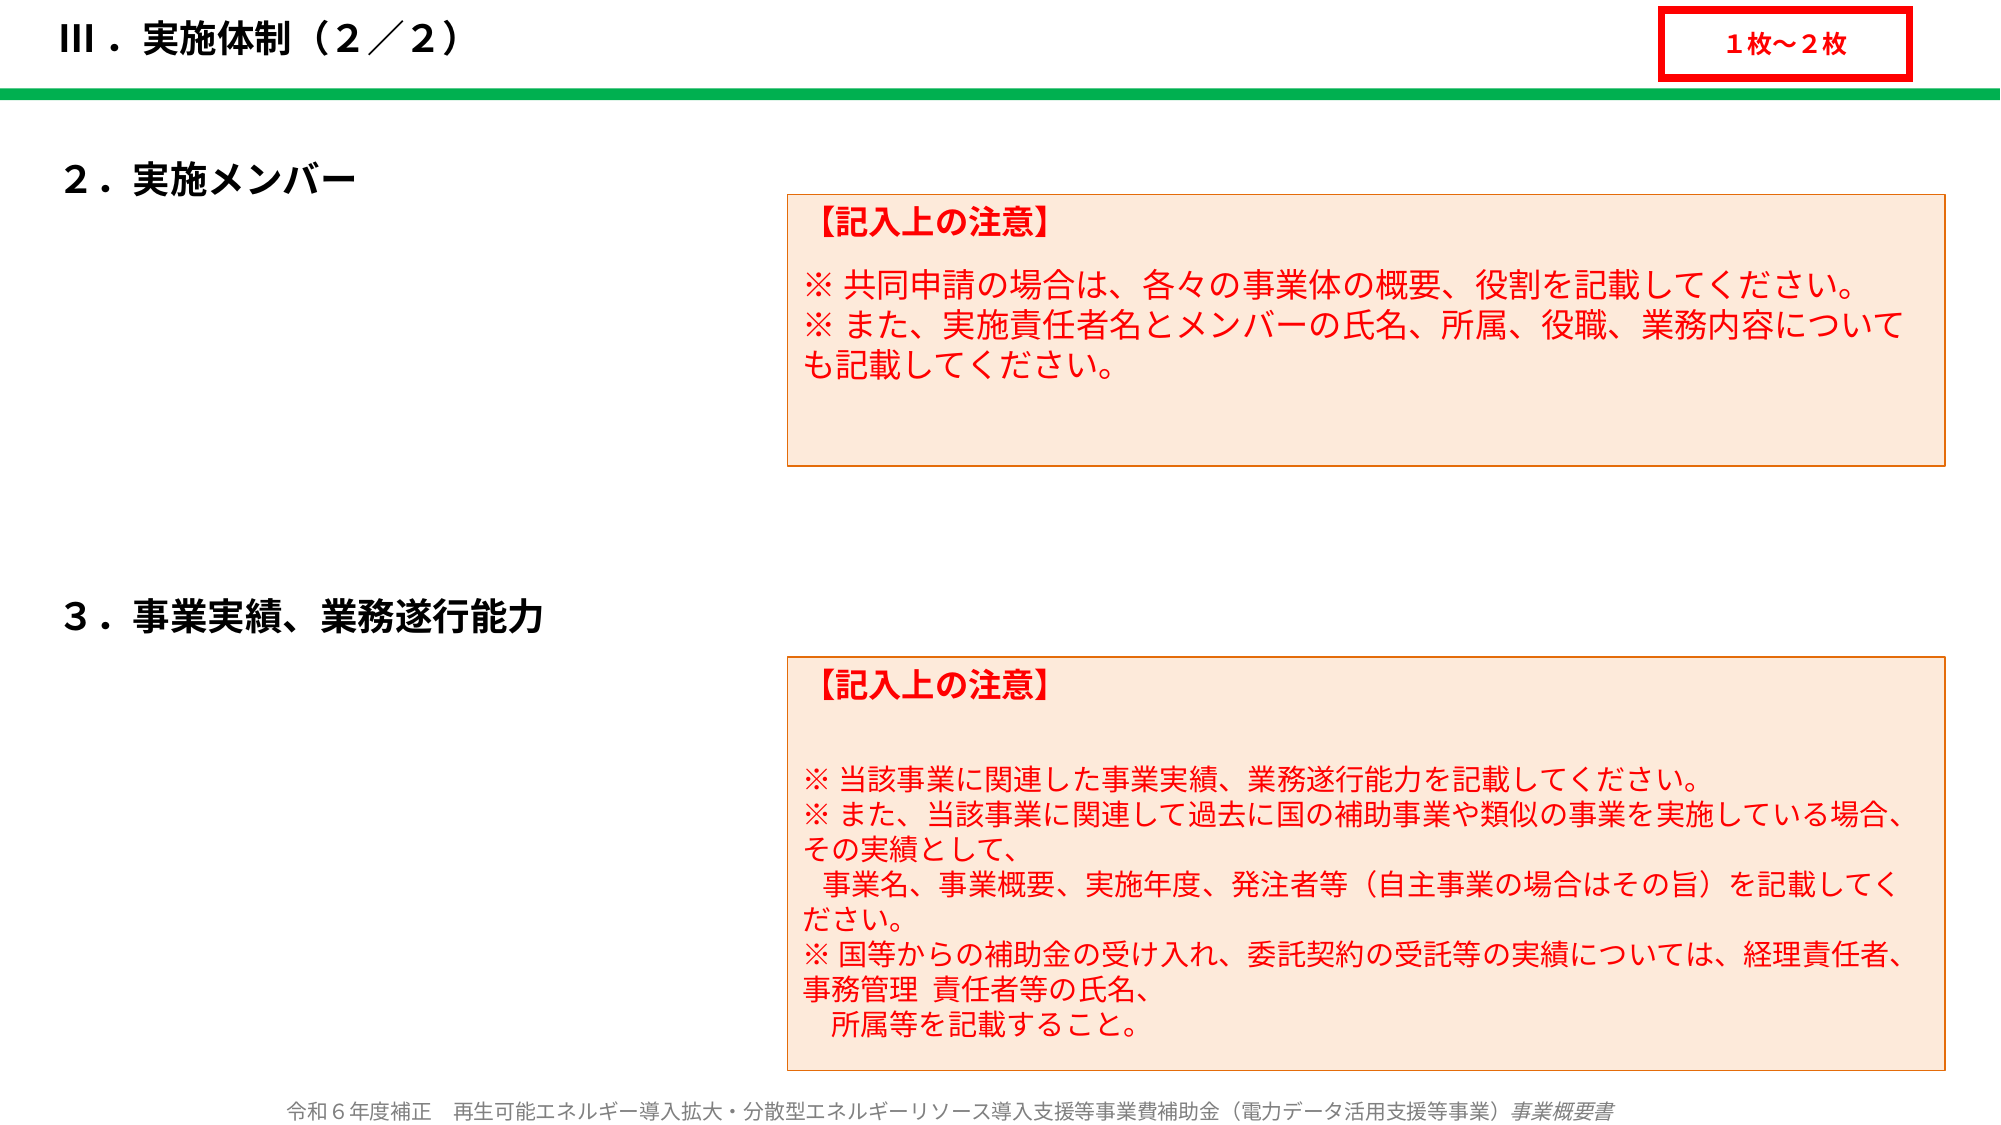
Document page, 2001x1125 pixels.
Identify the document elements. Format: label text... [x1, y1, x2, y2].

text_box Ⅲ．実施体制（２／２） [43, 0, 1213, 79]
text_box ３．事業実績、業務遂行能力 [41, 572, 742, 659]
text_box 【記入上の注意】 ※共同申請の場合は、各々の事業体の概要、役割を記載してください。 ※また、実施責任者名とメンバーの氏名、所属、役職、業務内容についても記載してください。 [787, 194, 1945, 466]
text_box ２．実施メンバー [41, 135, 742, 222]
text_box １枚～２枚 [1661, 9, 1910, 79]
text_box 【記入上の注意】 ※当該事業に関連した事業実績、業務遂行能力を記載してください。 ※また、当該事業に関連して過去に国の補助事業や類似の事業を実施している場合、その実績として、 事業名、事業概要、実施年度、発注者等（自主事業の場合はその旨）を記載してください。 ※国等からの補助金の受け入れ、委託契約の受託等の実績については、経理責任者、事務管理 責任者等の氏名、 所属等を記載すること。 [787, 656, 1945, 1071]
